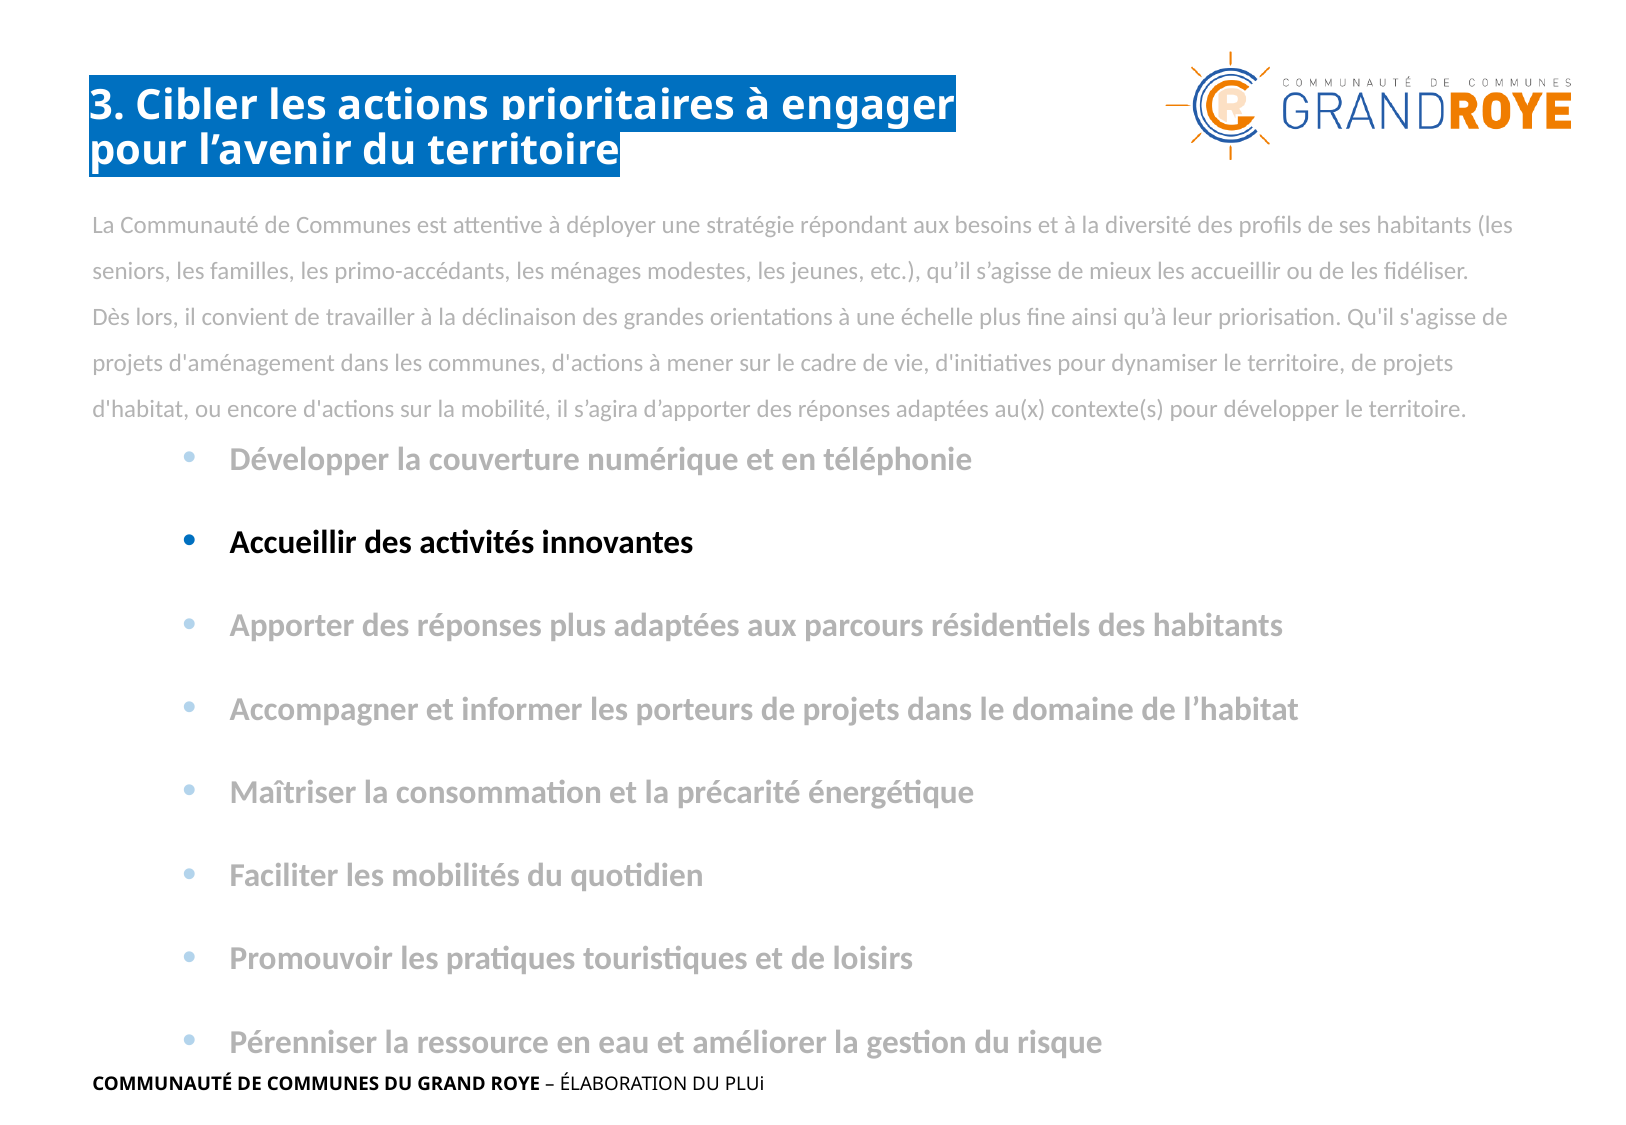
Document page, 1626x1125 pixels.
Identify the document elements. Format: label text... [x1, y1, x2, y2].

text_box [167, 430, 1504, 483]
text_box La Communauté de Communes est attentive à déployer une stratégie répondant aux besoins et à la diversité des profils de ses habitants (les seniors, les familles, les primo-accédants, les ménages modestes, les jeunes, etc.), qu’il s’agisse de mieux les accueillir ou de les fidéliser. Dès lors, il convient de travailler à la déclinaison des grandes orientations à une échelle plus fine ainsi qu’à leur priorisation. Qu'il s'agisse de projets d'aménagement dans les communes, d'actions à mener sur le cadre de vie, d'initiatives pour dynamiser le territoire, de projets d'habitat, ou encore d'actions sur la mobilité, il s’agira d’apporter des réponses adaptées au(x) contexte(s) pour développer le territoire. [77, 185, 1566, 430]
text_box [167, 561, 1504, 1066]
text_box 3. Cibler les actions prioritaires à engager pour l’avenir du territoire [74, 76, 1061, 136]
picture [1146, 39, 1611, 169]
list COMMUNAUTÉ DE COMMUNES DU GRAND ROYE – ÉLABORATION DU PLUi [77, 1067, 886, 1125]
text_box Développer la couverture numérique et en téléphonie Accueillir des activités innovantes Apporter des réponses plus adaptées aux parcours résidentiels des habitants Accompagner et informer les porteurs de projets dans le domaine de l’habitat Maîtriser la consommation et la précarité énergétique Faciliter les mobilités du quotidien Promouvoir les pratiques touristiques et de loisirs Pérenniser la ressource en eau et améliorer la gestion du risque [167, 430, 1566, 1068]
text_box [74, 185, 1563, 428]
